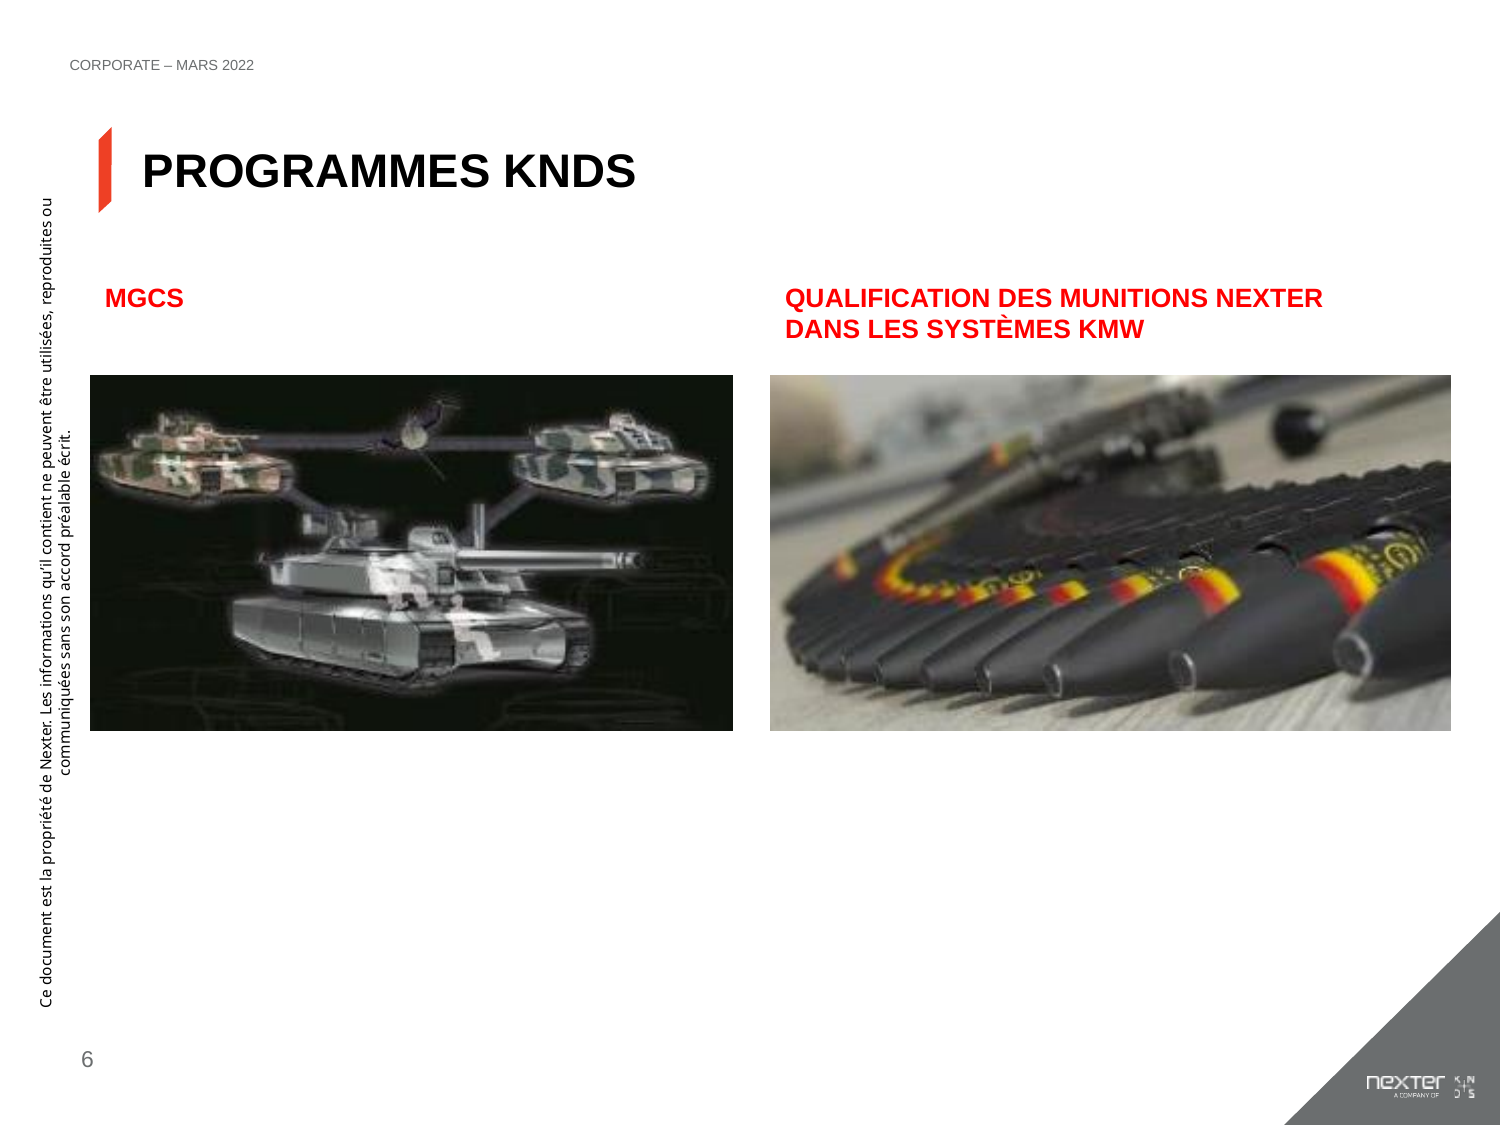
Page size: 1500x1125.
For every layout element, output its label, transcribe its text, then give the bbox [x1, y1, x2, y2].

text_box QUALIFICATION DES MUNITIONS NEXTER DANS LES SYSTÈMES KMW [770, 273, 1402, 357]
picture [1367, 1076, 1445, 1089]
text_box CORPORATE – MARS 2022 [54, 50, 392, 78]
picture [770, 375, 1451, 731]
text_box MGCS [90, 273, 387, 308]
slide_number 5 [66, 1036, 159, 1064]
picture [1454, 1076, 1475, 1098]
title PROGRAMMES KNDS [127, 139, 1402, 201]
picture [90, 375, 733, 731]
